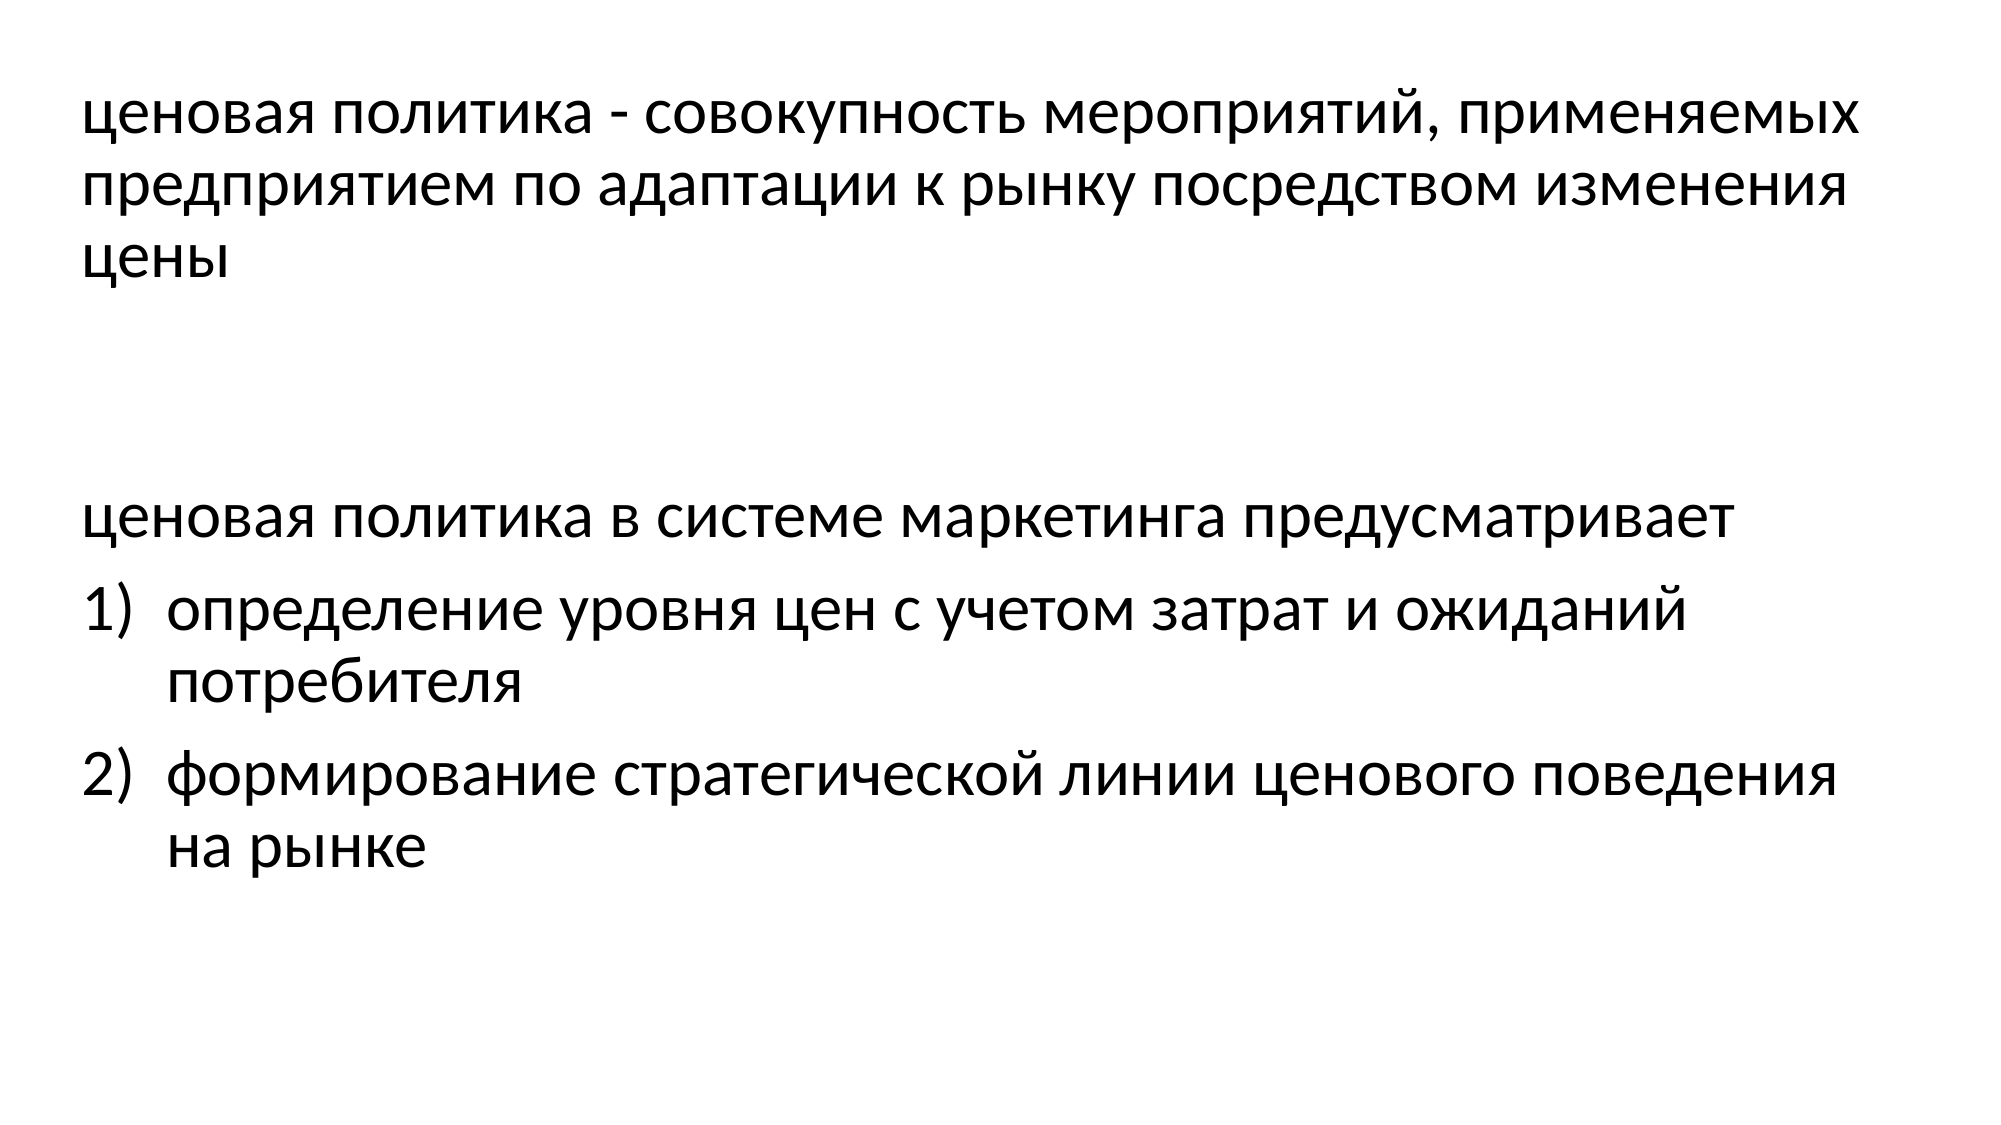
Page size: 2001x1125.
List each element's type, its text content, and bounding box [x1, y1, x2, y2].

list ценовая политика - совокупность мероприятий, применяемых предприятием по адаптации к рынку посредством изменения цены ценовая политика в системе маркетинга предусматривает определение уровня цен с учетом затрат и ожиданий потребителя формирование стратегической линии ценового поведения на рынке [66, 68, 1899, 1057]
